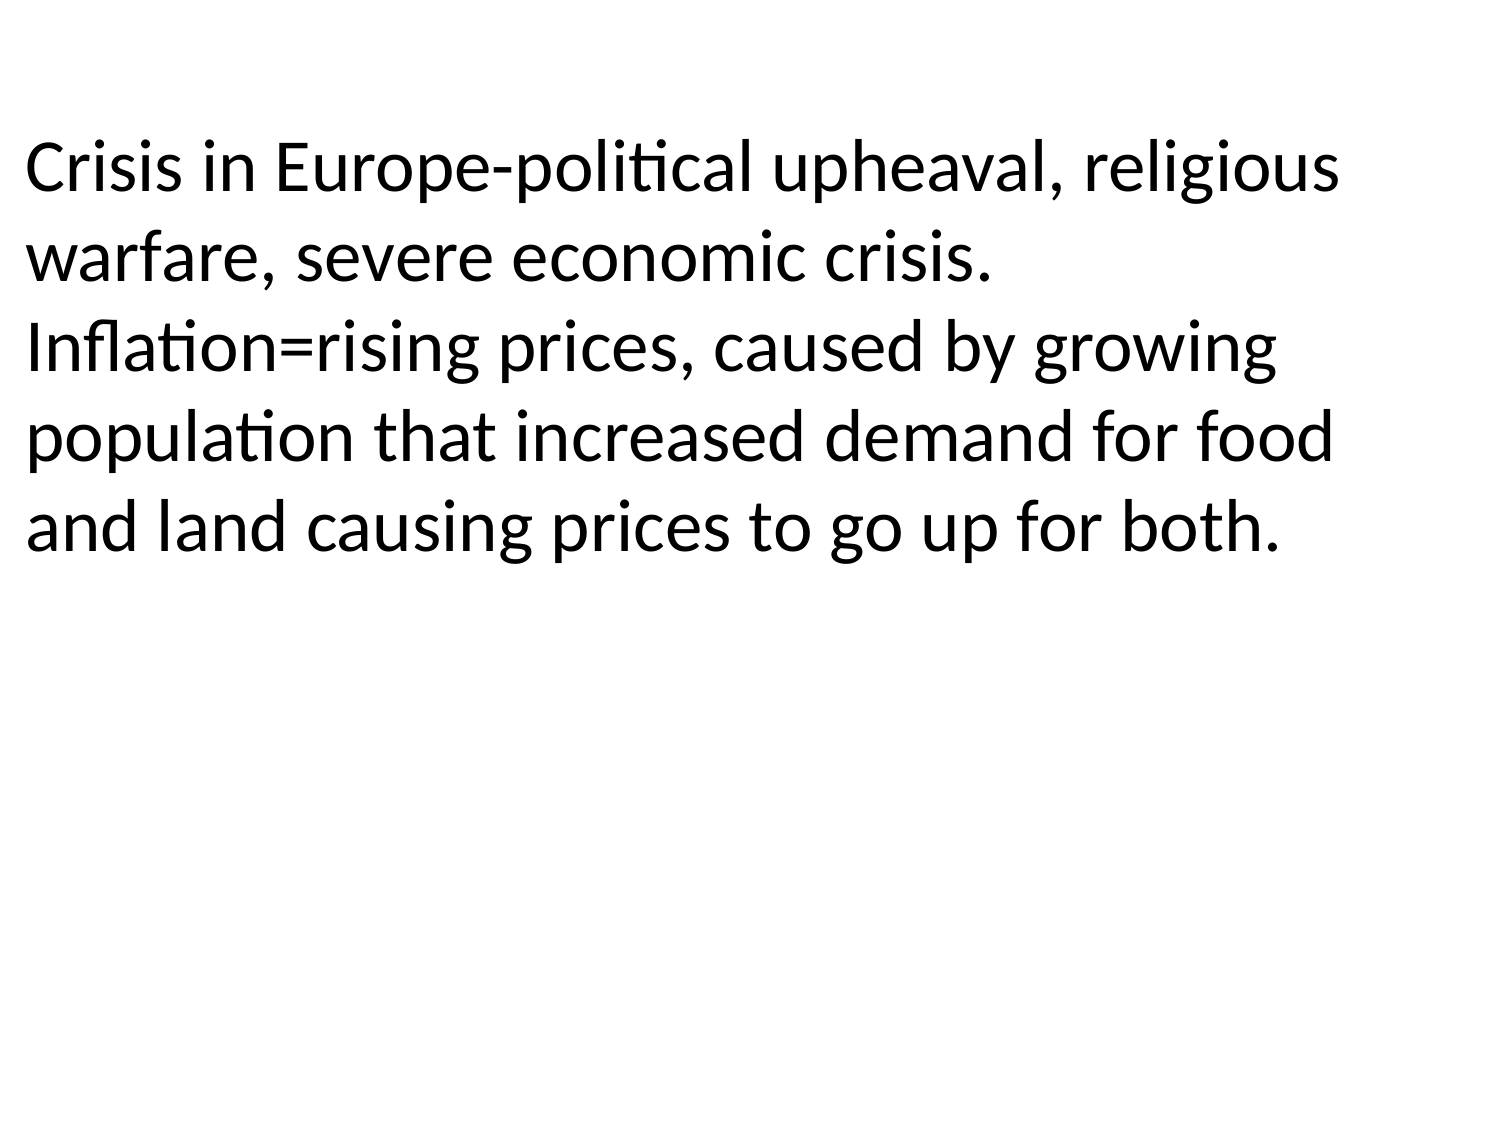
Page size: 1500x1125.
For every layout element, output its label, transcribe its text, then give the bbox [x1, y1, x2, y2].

text_box Crisis in Europe-political upheaval, religious warfare, severe economic crisis. Inflation=rising prices, caused by growing population that increased demand for food and land causing prices to go up for both. [10, 109, 1475, 575]
